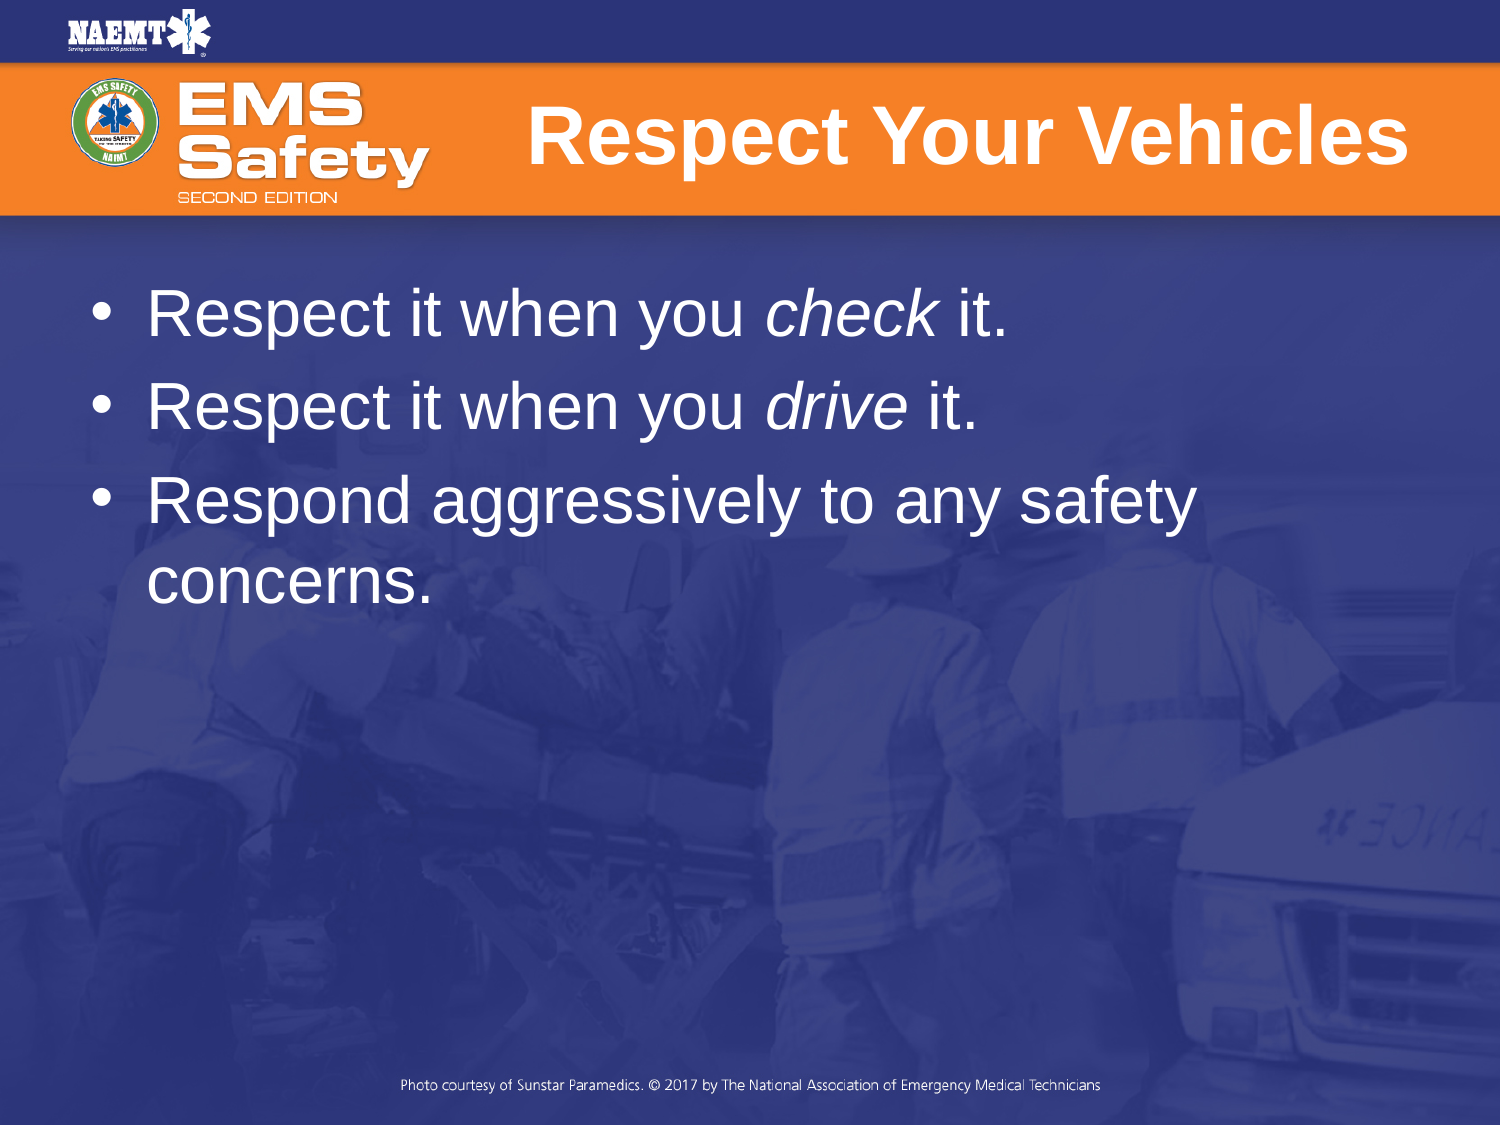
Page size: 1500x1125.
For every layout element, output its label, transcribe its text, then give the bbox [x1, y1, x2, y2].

list Respect it when you check it. Respect it when you drive it. Respond aggressively to any safety concerns. [75, 262, 1350, 1005]
picture [0, 0, 1500, 1125]
title Respect Your Vehicles [437, 51, 1500, 239]
